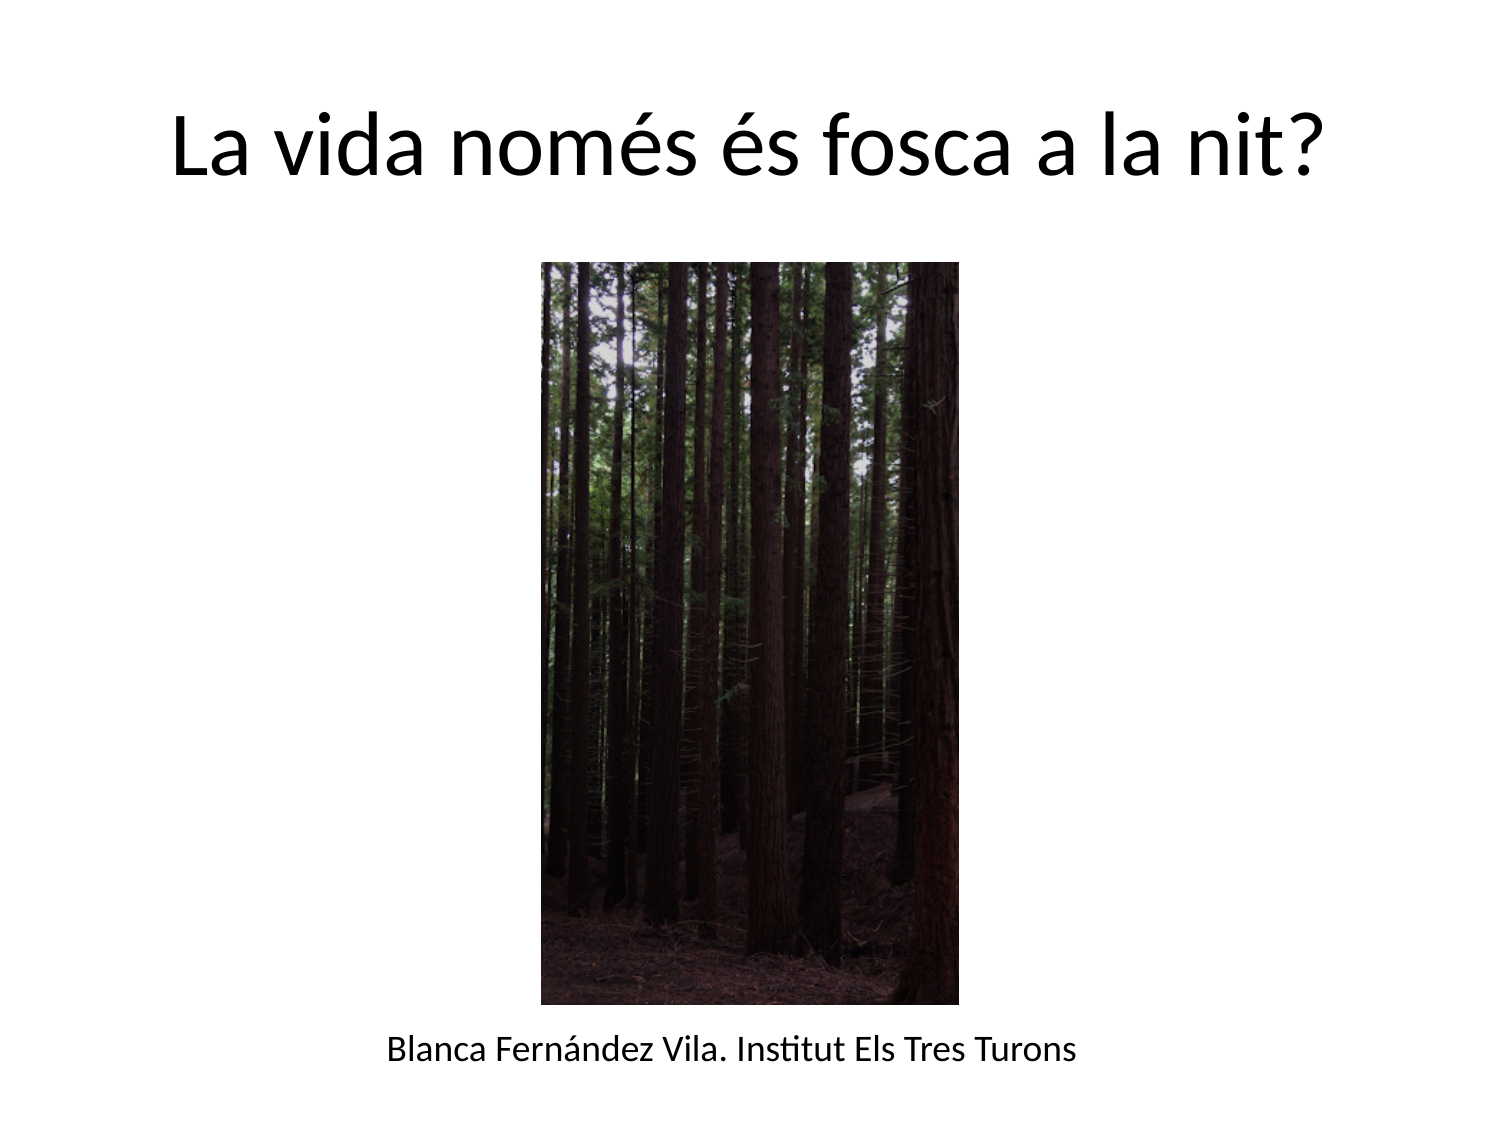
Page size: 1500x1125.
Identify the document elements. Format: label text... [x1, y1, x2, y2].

text_box Blanca Fernández Vila. Institut Els Tres Turons [371, 1016, 1223, 1077]
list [541, 262, 959, 1006]
title La vida només és fosca a la nit? [75, 45, 1425, 233]
